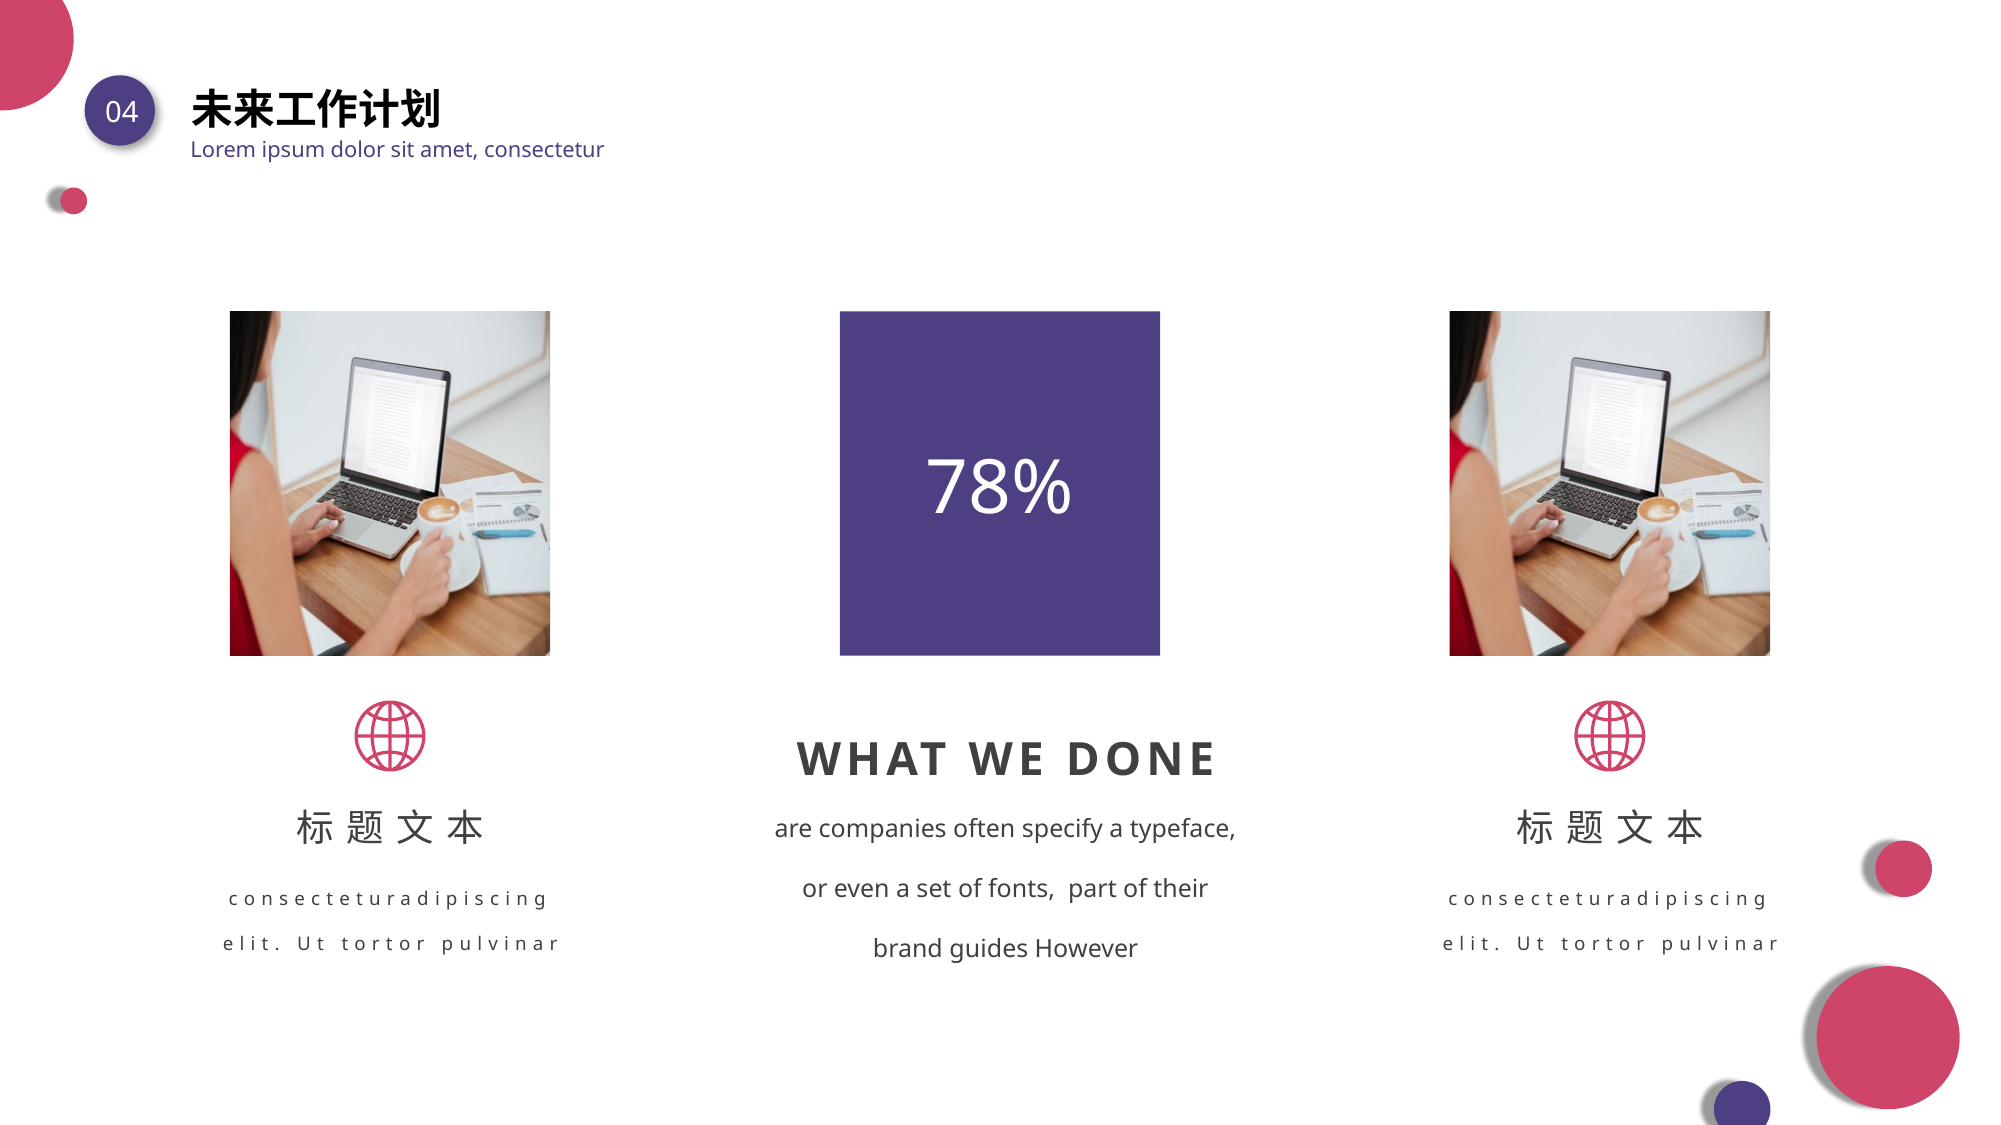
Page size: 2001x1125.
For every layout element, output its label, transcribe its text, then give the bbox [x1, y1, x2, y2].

text_box are companies often specify a typeface, or even a set of fonts, part of their brand guides However [748, 773, 1264, 972]
text_box WHAT WE DONE [796, 696, 1215, 773]
text_box [354, 700, 426, 772]
text_box consecteturadipiscing elit. Ut tortor pulvinar [206, 856, 574, 962]
text_box [93, 74, 147, 86]
text_box 04 [90, 86, 183, 137]
text_box [1712, 1079, 1772, 1125]
text_box 标题文本 [1475, 796, 1744, 857]
text_box [1815, 965, 1961, 1111]
text_box [0, 0, 75, 112]
text_box Lorem ipsum dolor sit amet, consectetur [175, 127, 733, 169]
text_box [1874, 839, 1934, 899]
text_box [1574, 700, 1646, 772]
text_box 未来工作计划 [176, 75, 458, 127]
text_box [59, 186, 89, 216]
text_box [95, 137, 145, 147]
text_box 78% [839, 310, 1161, 657]
text_box 标题文本 [256, 796, 525, 857]
text_box [83, 89, 90, 131]
text_box consecteturadipiscing elit. Ut tortor pulvinar [1426, 856, 1794, 962]
text_box [229, 310, 551, 657]
text_box [1449, 310, 1771, 657]
